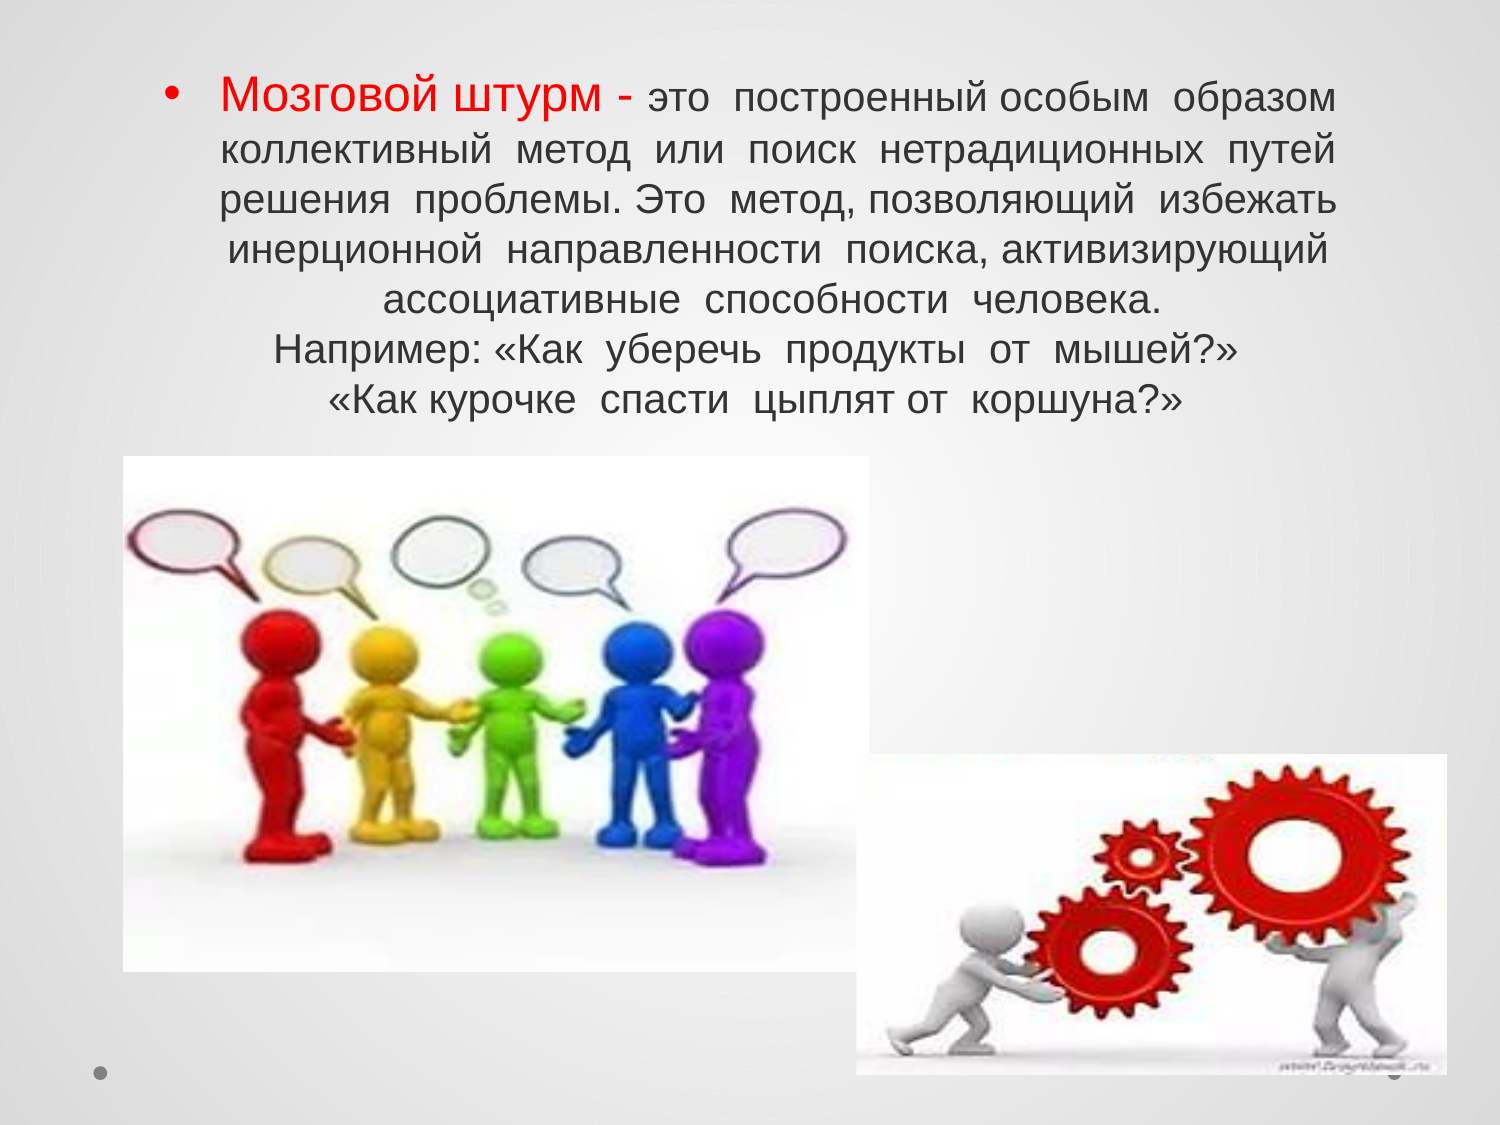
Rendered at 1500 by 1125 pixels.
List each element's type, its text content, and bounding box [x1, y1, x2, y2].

picture [123, 455, 1448, 1075]
text_box Мозговой штурм - это построенный особым образом коллективный метод или поиск нетрадиционных путей решения проблемы. Это метод, позволяющий избежать инерционной направленности поиска, активизирующий ассоциативные способности человека. Например: «Как уберечь продукты от мышей?» «Как курочке спасти цыплят от коршуна?» [64, 54, 1447, 430]
